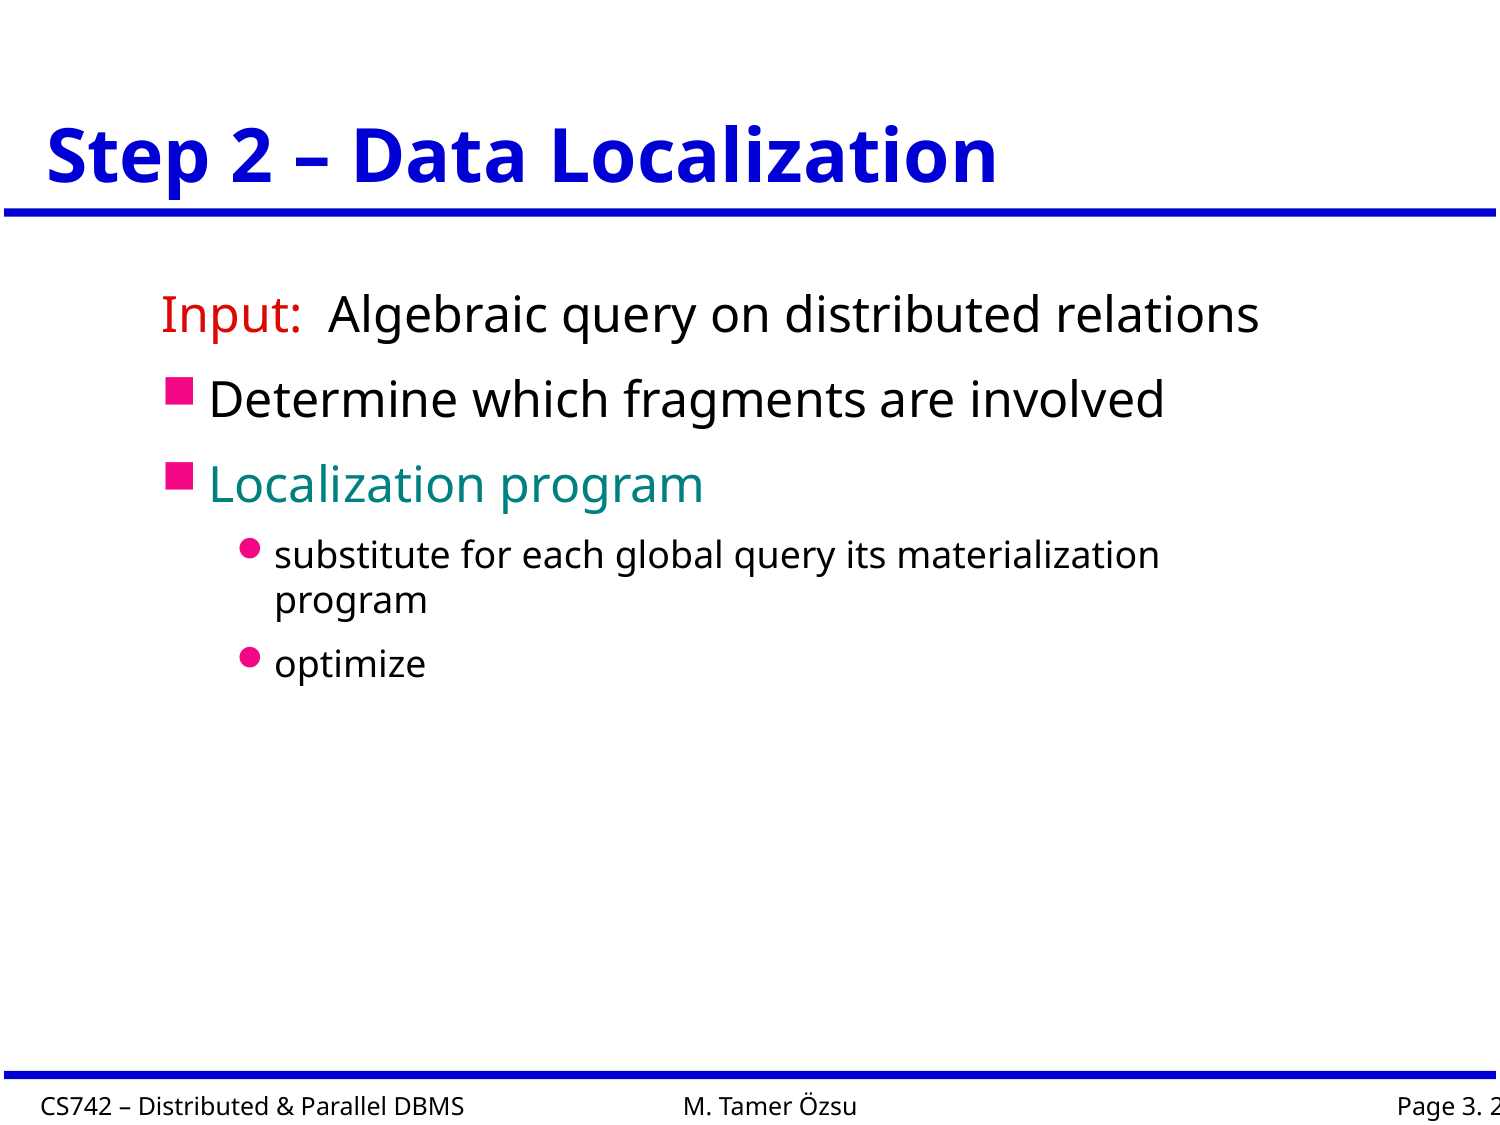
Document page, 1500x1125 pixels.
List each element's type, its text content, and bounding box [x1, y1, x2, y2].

list Input: Algebraic query on distributed relations Determine which fragments are involved Localization program substitute for each global query its materialization program optimize [146, 274, 1323, 951]
title Step 2 – Data Localization [29, 17, 1208, 208]
